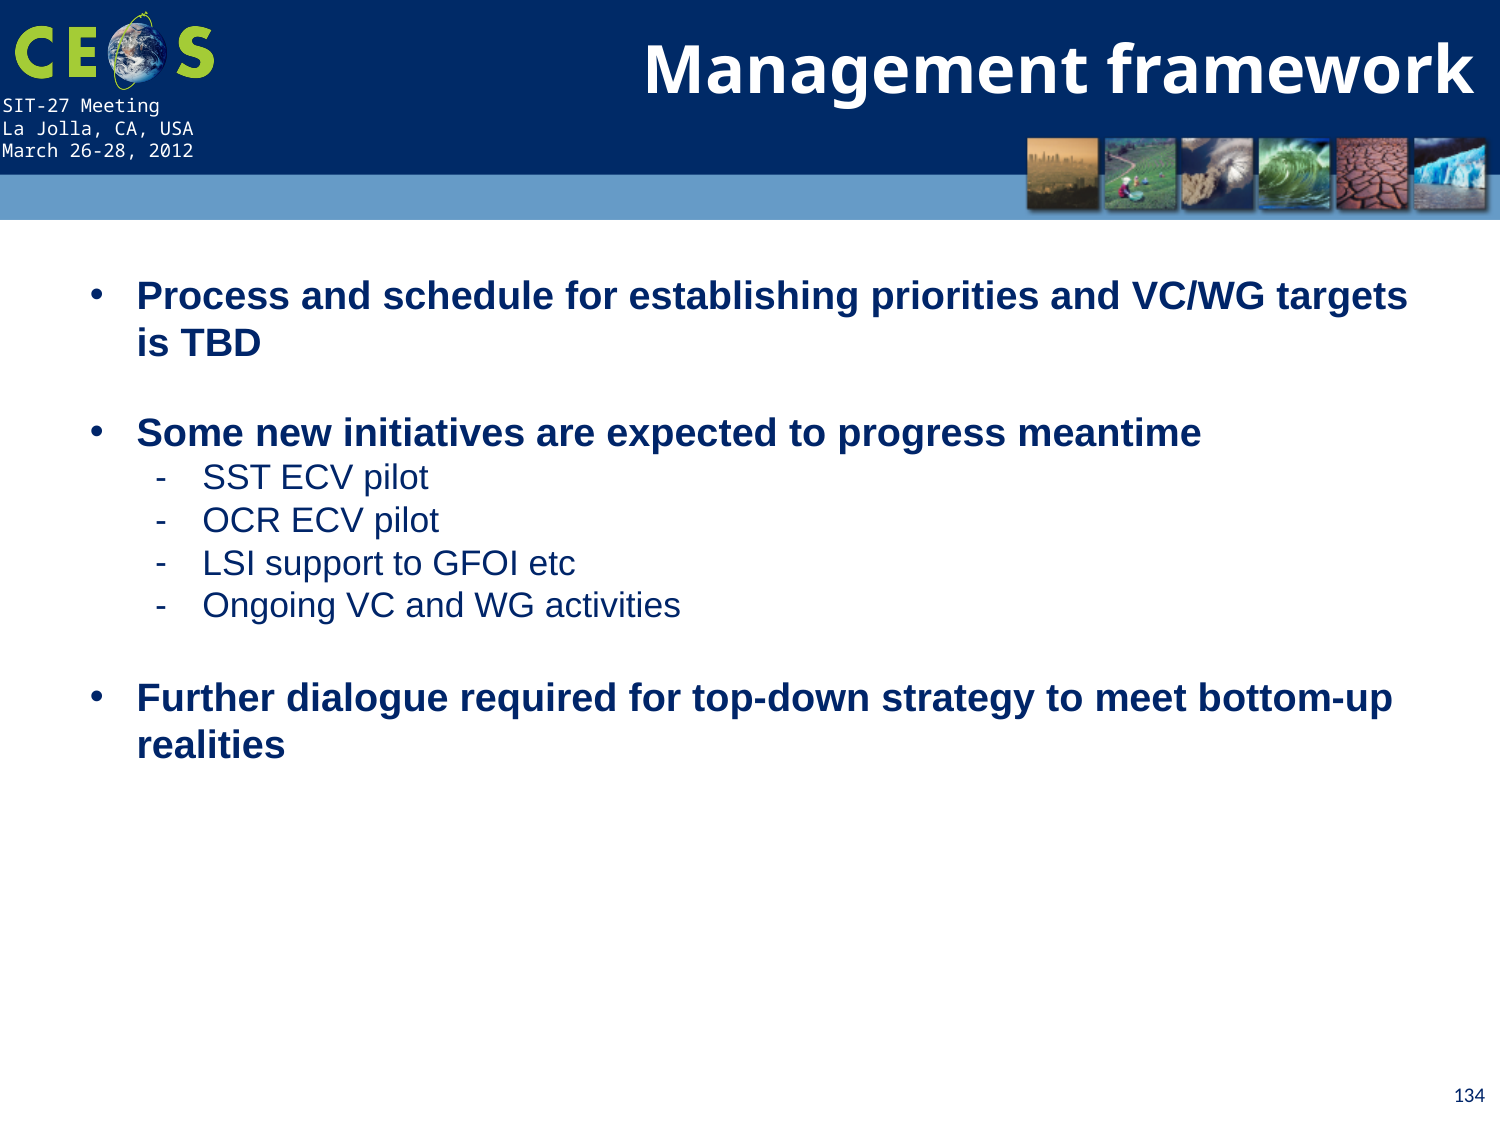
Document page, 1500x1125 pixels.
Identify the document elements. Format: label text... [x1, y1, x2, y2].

picture [0, 0, 1500, 220]
slide_number 134 [1187, 1073, 1500, 1125]
text_box Process and schedule for establishing priorities and VC/WG targets is TBD Some new initiatives are expected to progress meantime SST ECV pilot OCR ECV pilot LSI support to GFOI etc Ongoing VC and WG activities Further dialogue required for top-down strategy to meet bottom-up realities [74, 262, 1425, 1005]
title Management framework [216, 16, 1491, 117]
